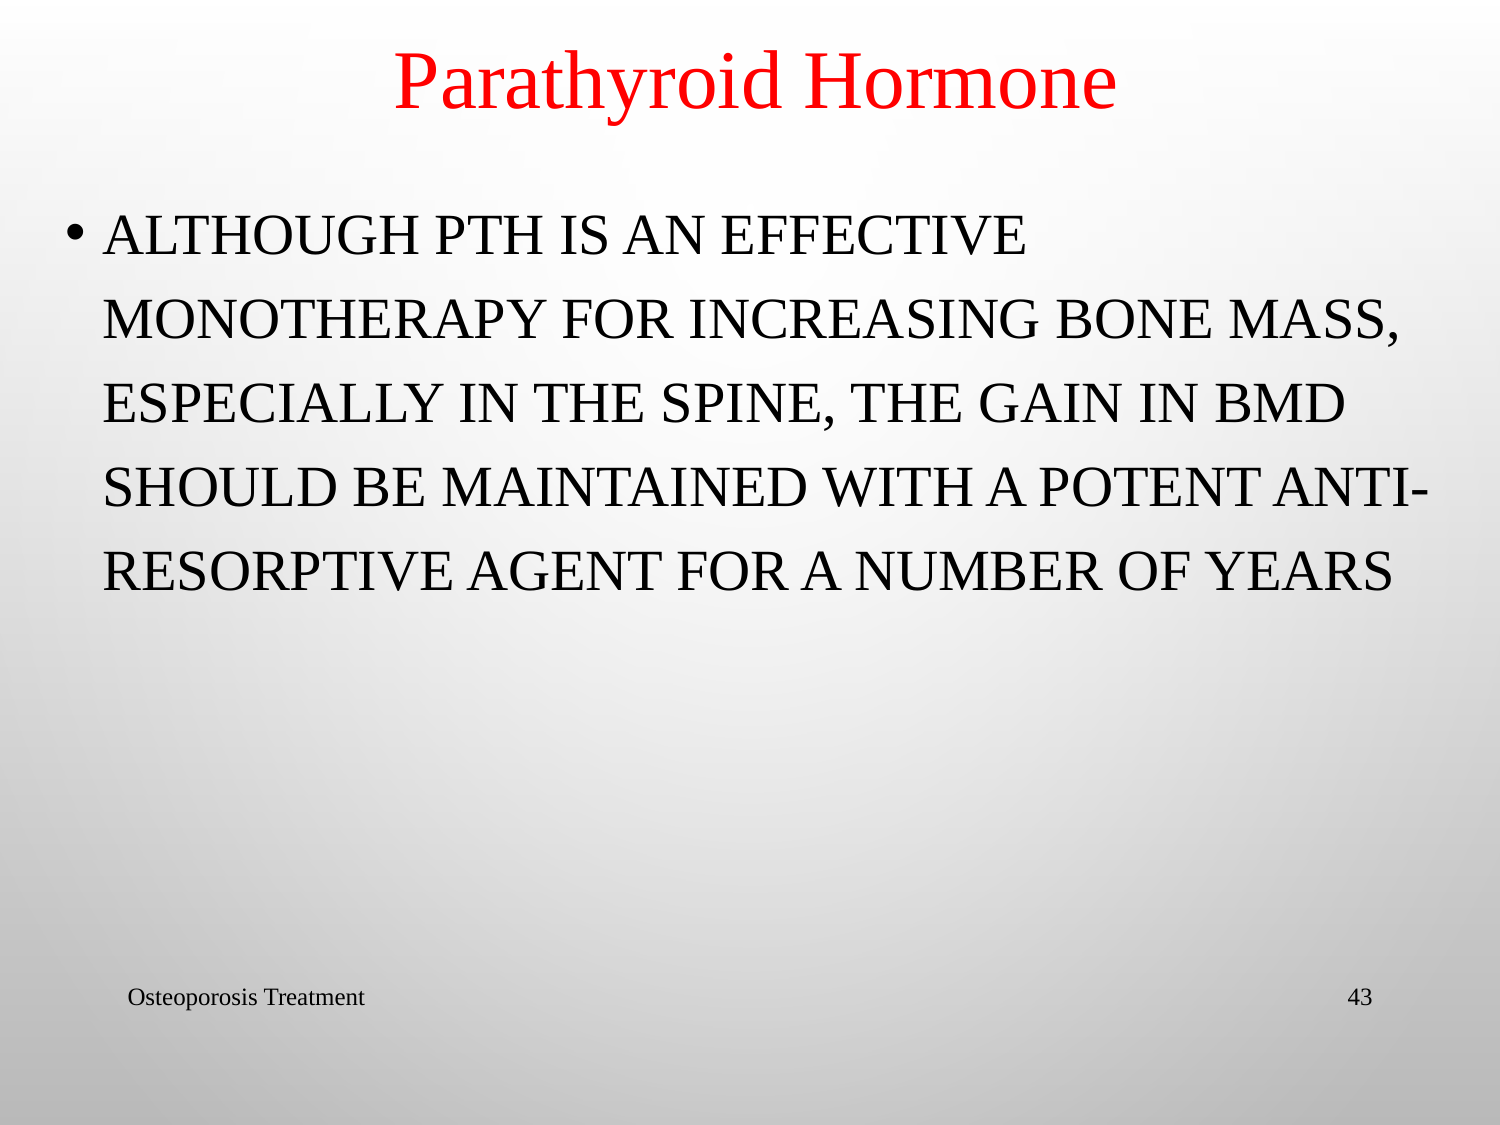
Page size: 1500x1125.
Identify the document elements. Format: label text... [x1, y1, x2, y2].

slide_number 43 [1293, 965, 1388, 1025]
title Parathyroid Hormone [37, 24, 1475, 138]
picture [0, 0, 1500, 1125]
footer Osteoporosis Treatment [112, 965, 934, 1025]
list although PTH is an effective monotherapy for increasing bone mass, especially in the spine, the gain in BMD should be maintained with a potent anti-resorptive agent for a number of years [50, 174, 1475, 1038]
